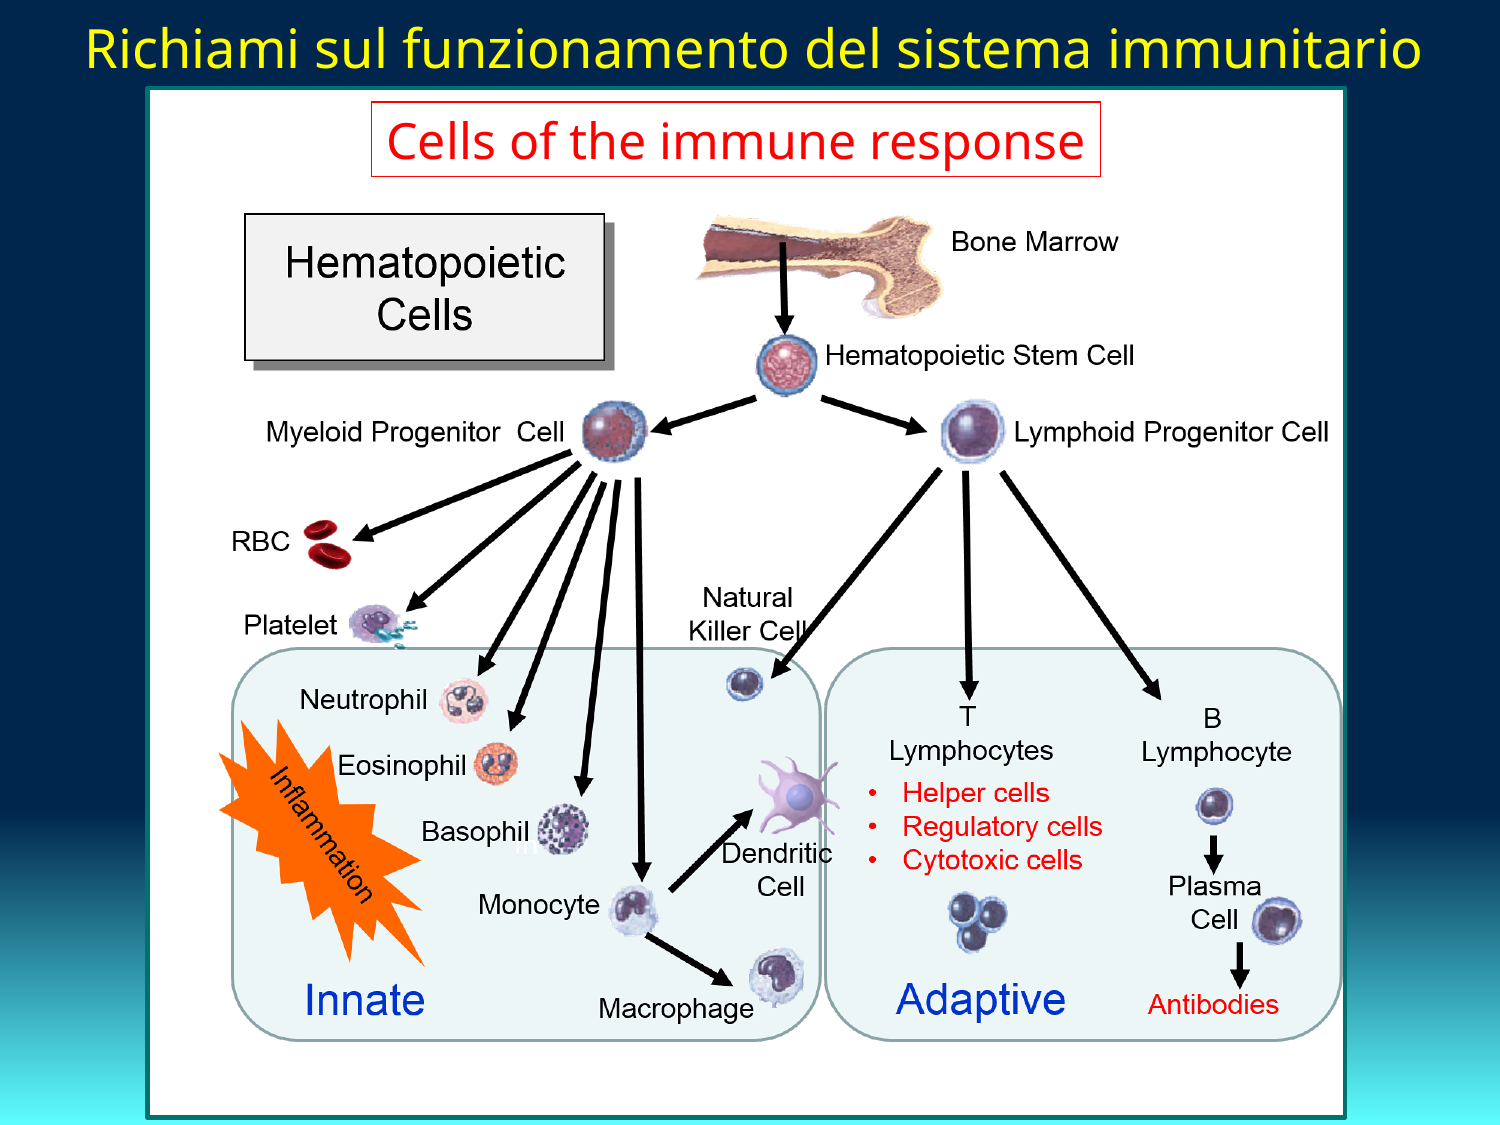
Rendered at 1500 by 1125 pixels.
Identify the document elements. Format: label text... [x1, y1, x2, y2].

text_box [147, 87, 1346, 1118]
text_box Richiami sul funzionamento del sistema immunitario [69, 7, 1440, 87]
